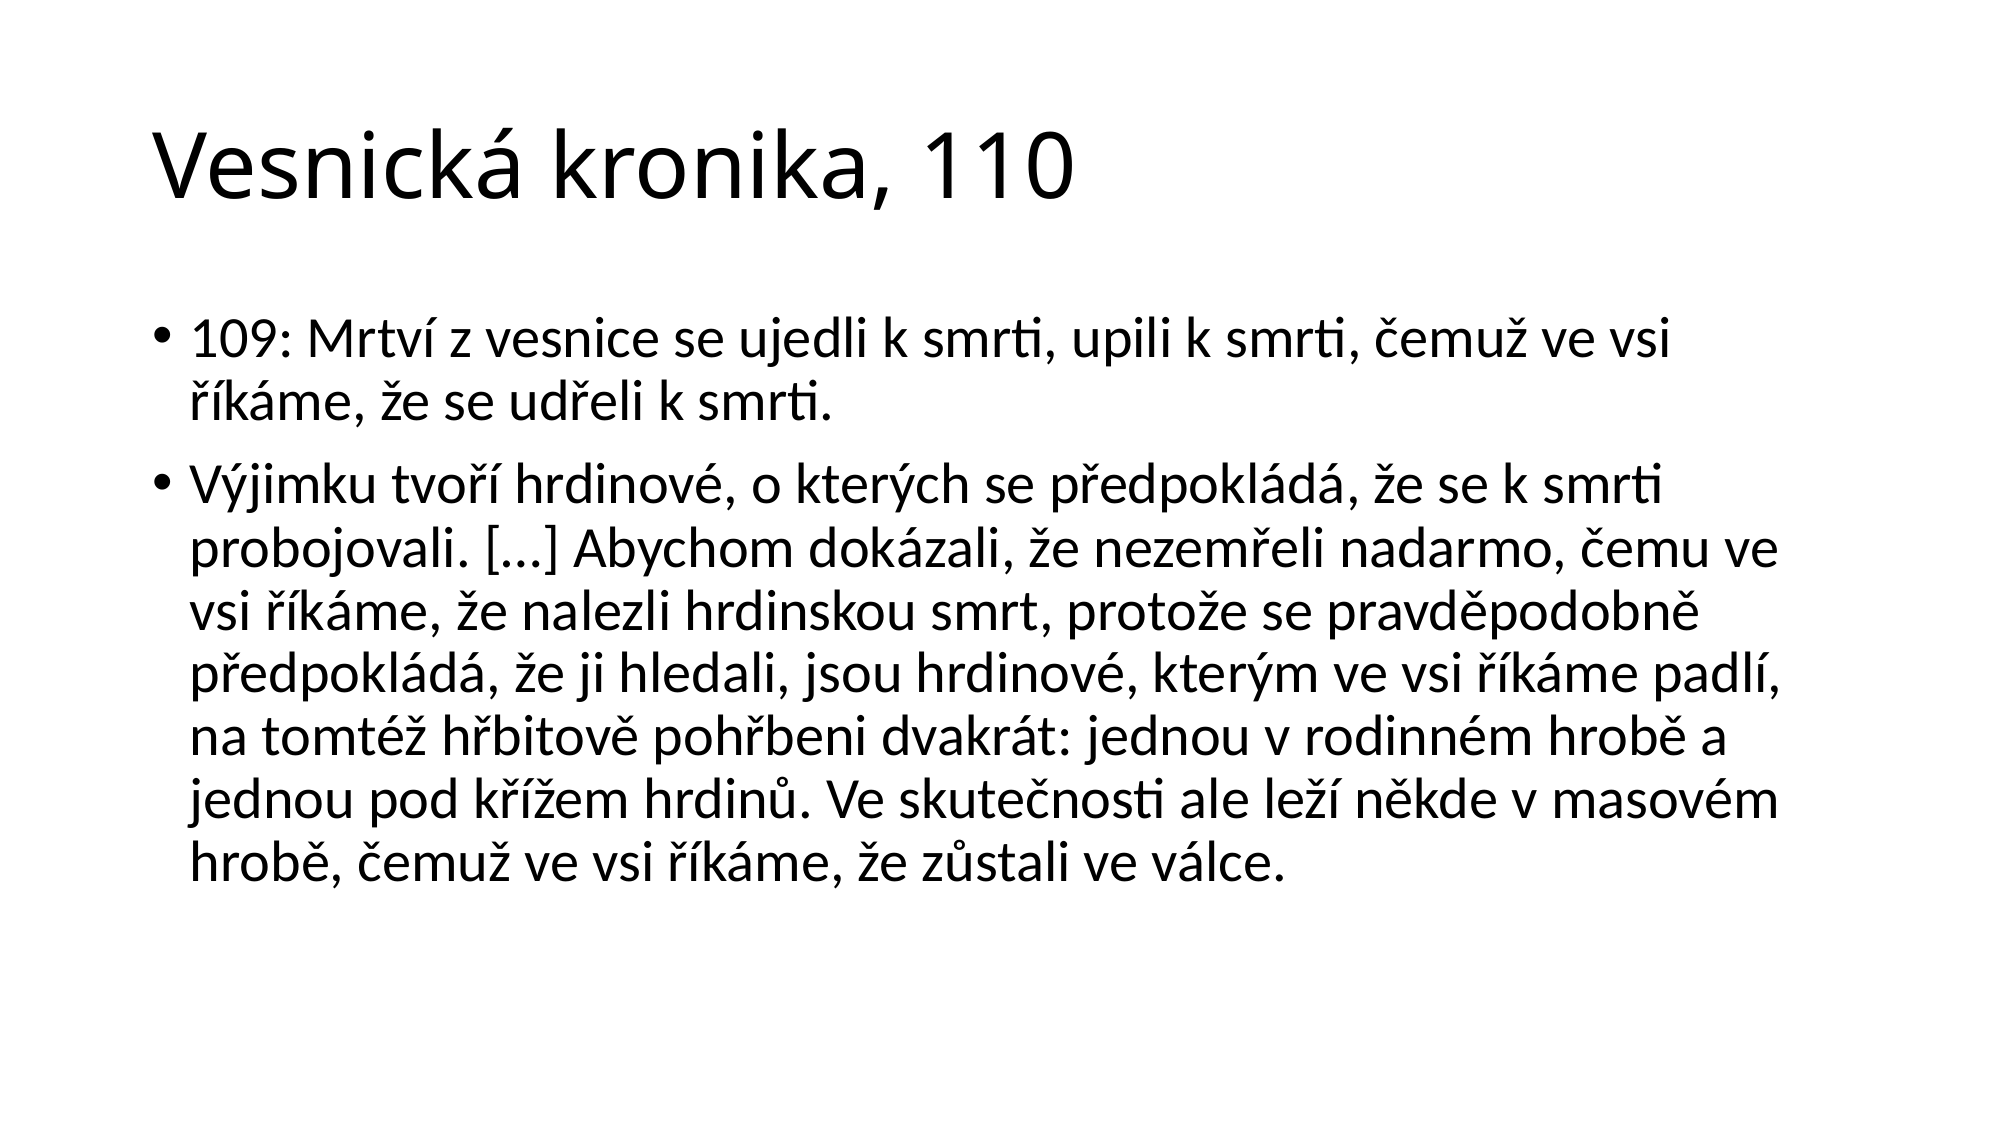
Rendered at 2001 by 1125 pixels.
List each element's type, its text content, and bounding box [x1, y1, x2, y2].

title Vesnická kronika, 110 [137, 59, 1863, 278]
list 109: Mrtví z vesnice se ujedli k smrti, upili k smrti, čemuž ve vsi říkáme, že se udřeli k smrti. Výjimku tvoří hrdinové, o kterých se předpokládá, že se k smrti probojovali. […] Abychom dokázali, že nezemřeli nadarmo, čemu ve vsi říkáme, že nalezli hrdinskou smrt, protože se pravděpodobně předpokládá, že ji hledali, jsou hrdinové, kterým ve vsi říkáme padlí, na tomtéž hřbitově pohřbeni dvakrát: jednou v rodinném hrobě a jednou pod křížem hrdinů. Ve skutečnosti ale leží někde v masovém hrobě, čemuž ve vsi říkáme, že zůstali ve válce. [137, 299, 1863, 1014]
